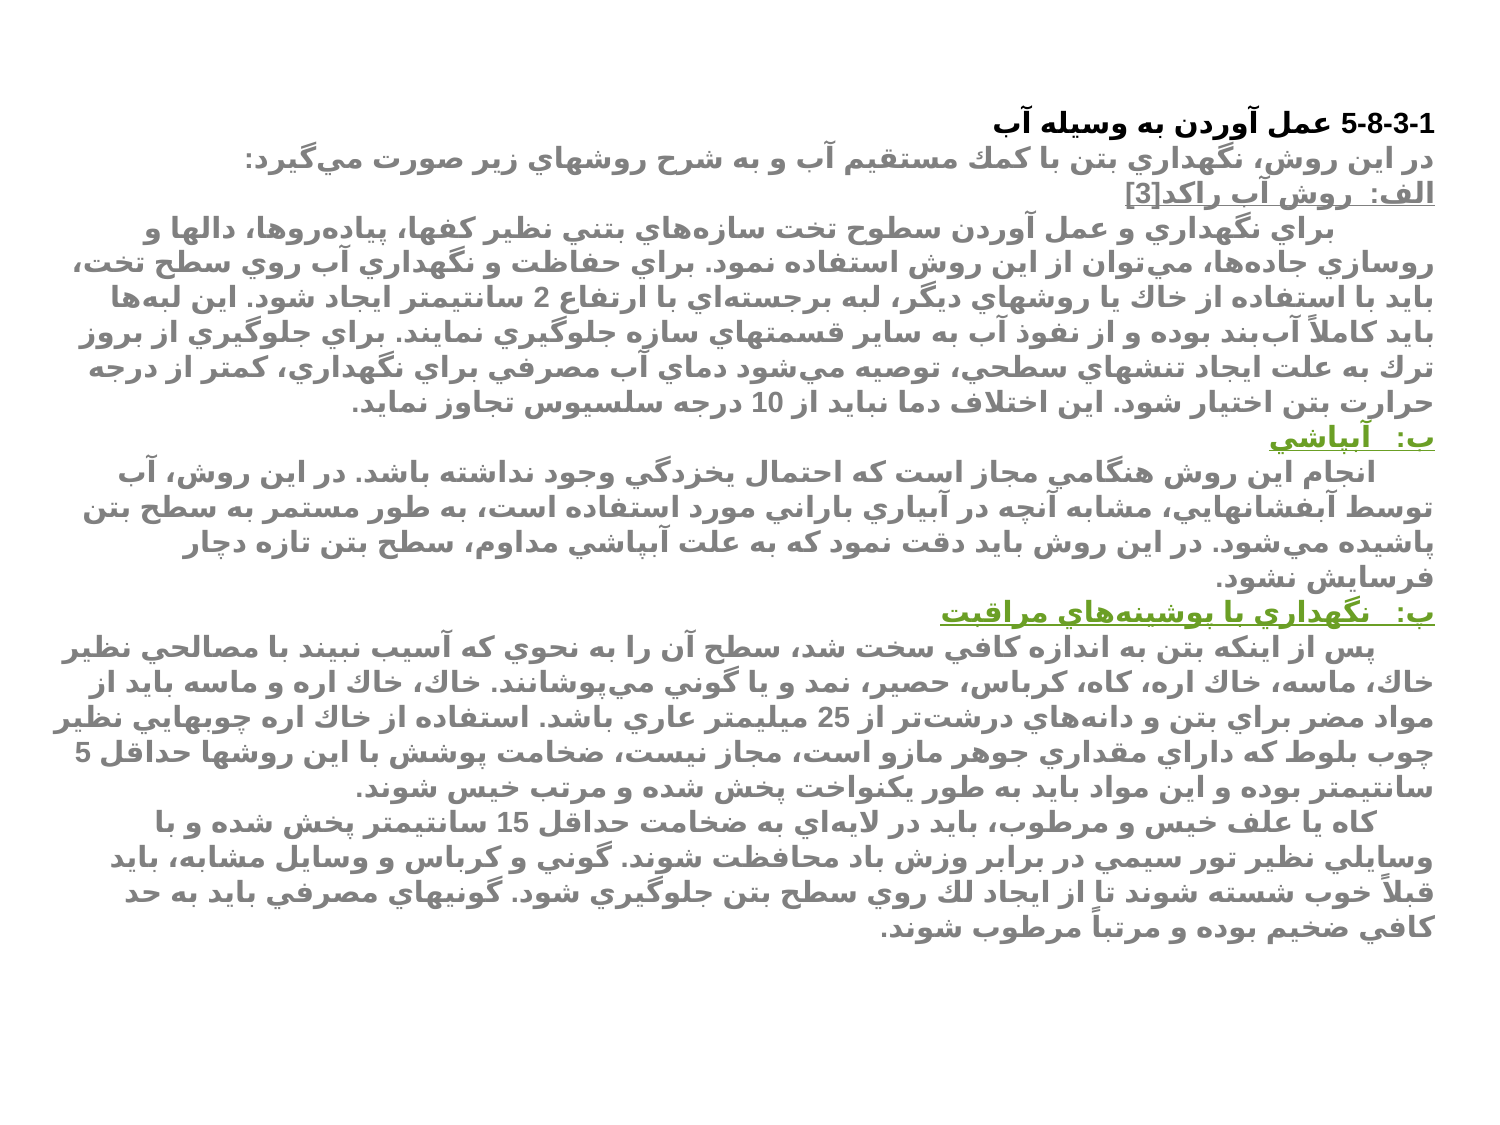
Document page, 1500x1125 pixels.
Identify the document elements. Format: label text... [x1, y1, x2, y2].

text_box 5-8-3-1 عمل آوردن به وسيله آب در اين روش، نگهداري بتن با كمك مستقيم آب و به شرح روشهاي زير صورت مي‌گيرد: الف: روش آب راكد[3] براي نگهداري و عمل آوردن سطوح تخت سازه‌هاي بتني نظير كفها، پياده‌روها، دالها و روسازي جاده‌ها، مي‌توان از اين روش استفاده نمود. براي حفاظت و نگهداري آب روي سطح تخت، بايد با استفاده از خاك يا روشهاي ديگر، لبه برجسته‌اي با ارتفاع 2 سانتيمتر ايجاد شود. اين لبه‌ها بايد كاملاً آب‌بند بوده و از نفوذ آب به ساير قسمتهاي سازه جلوگيري نمايند. براي جلوگيري از بروز ترك به علت ايجاد تنشهاي سطحي، توصيه مي‌شود دماي آب مصرفي براي نگهداري، كمتر از درجه حرارت بتن اختيار شود. اين اختلاف دما نبايد از 10 درجه سلسيوس تجاوز نمايد. ب: آبپاشي انجام اين روش هنگامي مجاز است كه احتمال يخزدگي وجود نداشته باشد. در اين روش، آب توسط آبفشانهايي، مشابه آنچه در آبياري باراني مورد استفاده است، به طور مستمر به سطح بتن پاشيده مي‌شود. در اين روش بايد دقت نمود كه به علت آبپاشي مداوم، سطح بتن تازه دچار فرسايش نشود. پ: نگهداري با پوشينه‌هاي مراقبت پس از اينكه بتن به اندازه كافي سخت شد، سطح آن را به نحوي كه آسيب نبيند با مصالحي نظير خاك، ماسه، خاك اره، كاه، كرباس، حصير، نمد و يا گوني مي‌پوشانند. خاك، خاك اره و ماسه بايد از مواد مضر براي بتن و دانه‌هاي درشت‌تر از 25 ميليمتر عاري باشد. استفاده از خاك اره چوبهايي نظير چوب بلوط كه داراي مقداري جوهر مازو است، مجاز نيست، ضخامت پوشش با اين روشها حداقل 5 سانتيمتر بوده و اين مواد بايد به طور يكنواخت پخش شده و مرتب خيس شوند. كاه يا علف خيس و مرطوب، بايد در لايه‌اي به ضخامت حداقل 15 سانتيمتر پخش شده و با وسايلي نظير تور سيمي در برابر وزش باد محافظت شوند. گوني و كرباس و وسايل مشابه، بايد قبلاً خوب شسته شوند تا از ايجاد لك روي سطح بتن جلوگيري شود. گونيهاي مصرفي بايد به حد كافي ضخيم بوده و مرتباً مرطوب شوند. [37, 96, 1450, 951]
